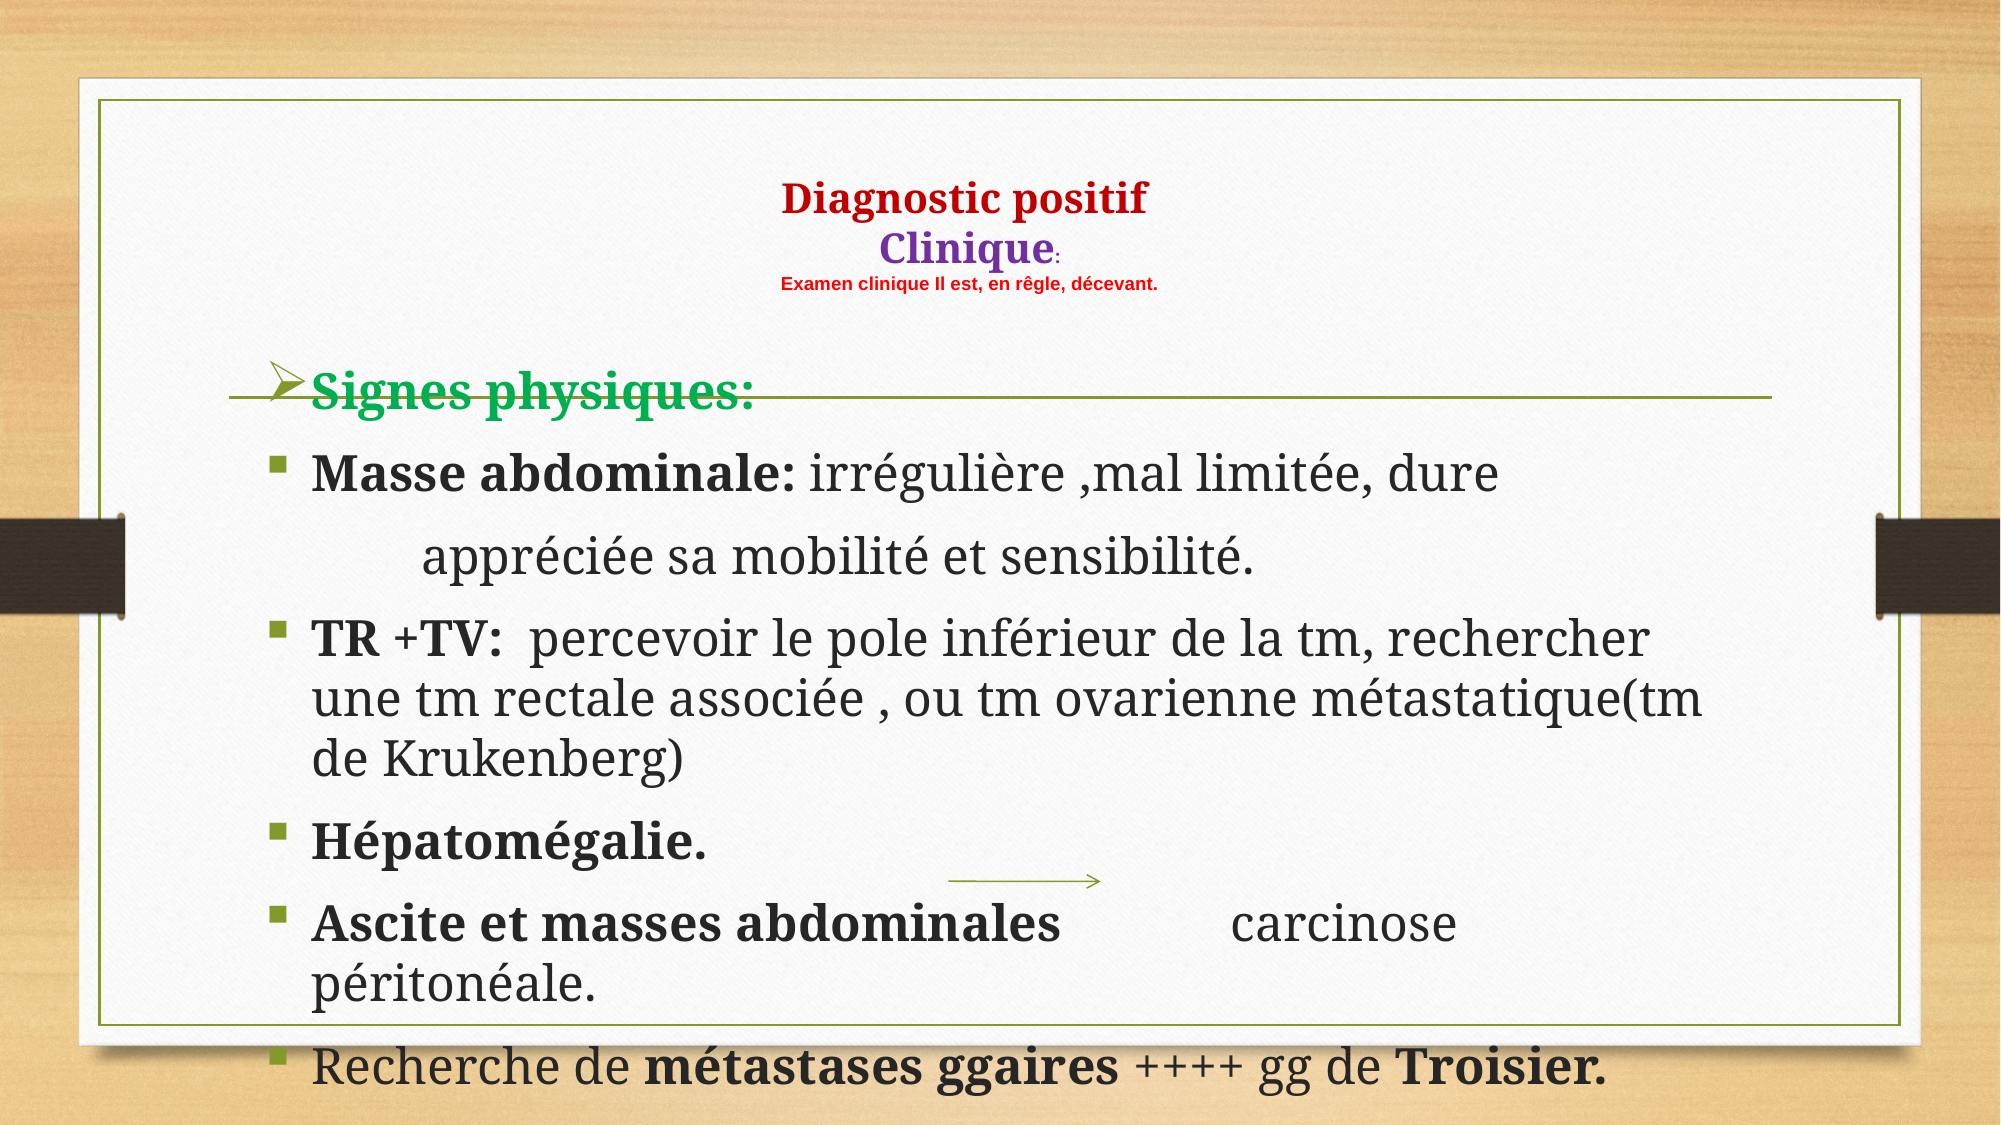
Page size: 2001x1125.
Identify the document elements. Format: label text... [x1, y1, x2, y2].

picture [0, 0, 2001, 1125]
title Diagnostic positif Clinique: Examen clinique Il est, en rêgle, décevant. [294, 164, 1645, 351]
list Signes physiques: Masse abdominale: irrégulière ,mal limitée, dure appréciée sa mobilité et sensibilité. TR +TV: percevoir le pole inférieur de la tm, rechercher une tm rectale associée , ou tm ovarienne métastatique(tm de Krukenberg) Hépatomégalie. Ascite et masses abdominales carcinose péritonéale. Recherche de métastases ggaires ++++ gg de Troisier. [249, 351, 1750, 1125]
